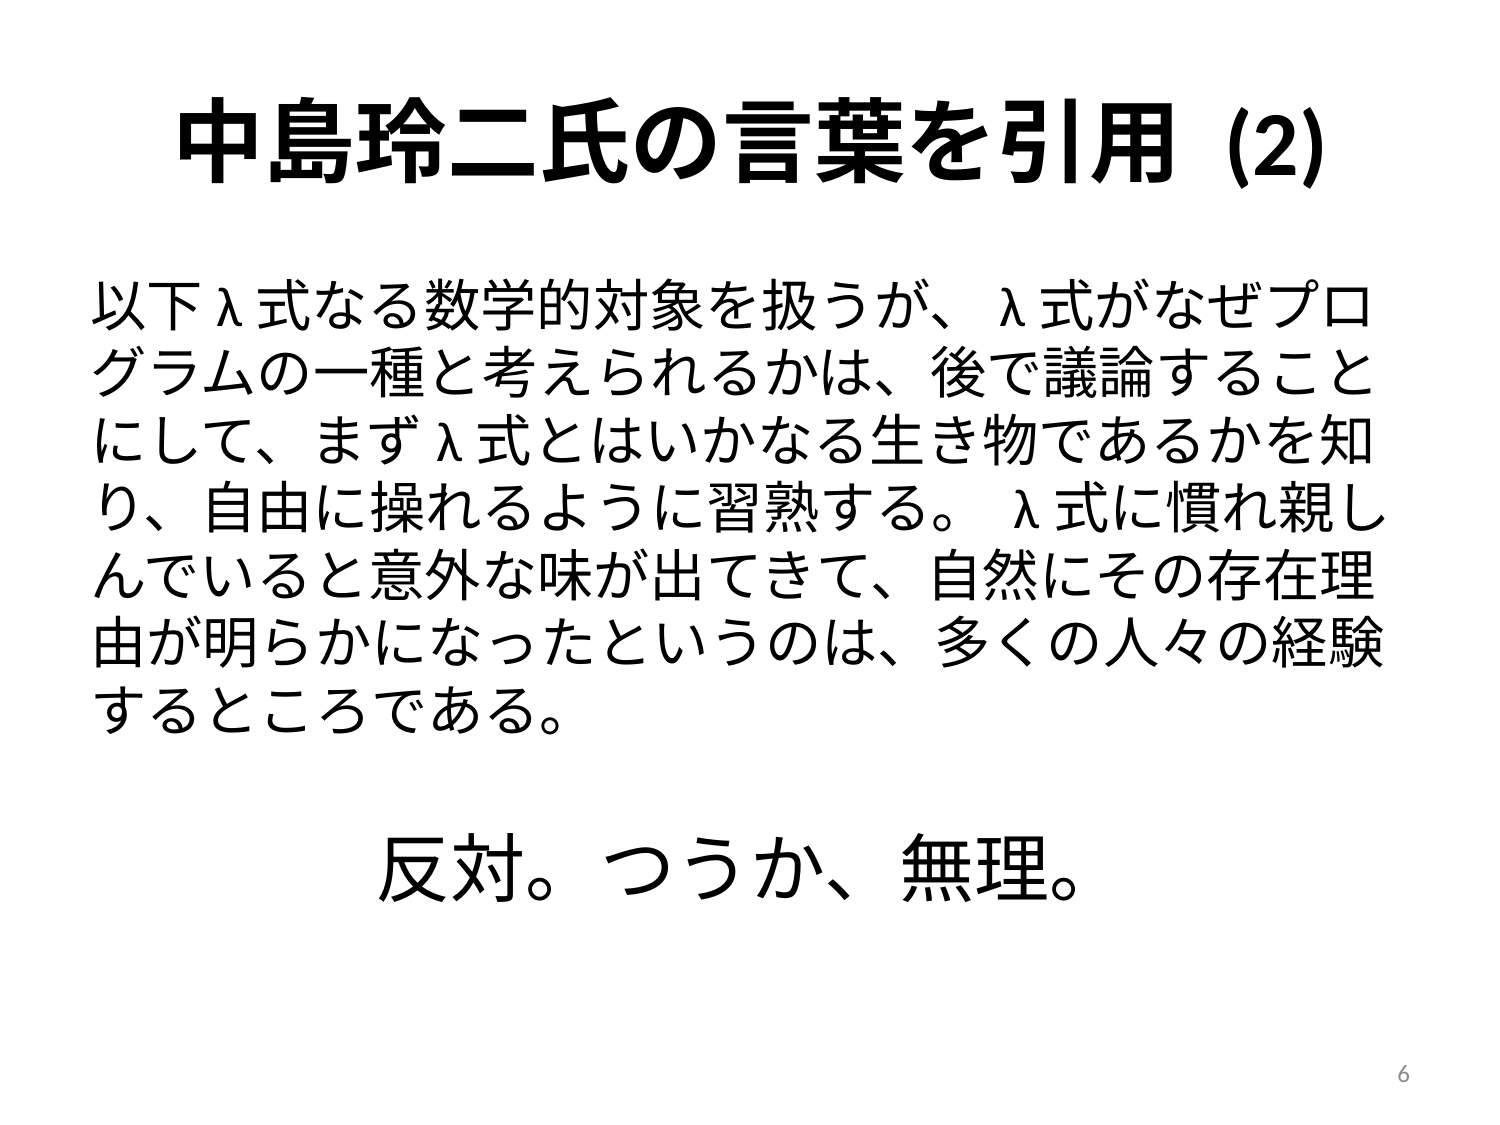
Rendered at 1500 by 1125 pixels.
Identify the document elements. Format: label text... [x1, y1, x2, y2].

list 以下λ式なる数学的対象を扱うが、λ式がなぜプログラムの一種と考えられるかは、後で議論することにして、まずλ式とはいかなる生き物であるかを知り、自由に操れるように習熟する。 λ式に慣れ親しんでいると意外な味が出てきて、自然にその存在理由が明らかになったというのは、多くの人々の経験するところである。 反対。つうか、無理。 [75, 262, 1425, 1005]
slide_number 6 [1074, 1042, 1425, 1103]
title 中島玲二氏の言葉を引用 (2) [75, 45, 1425, 233]
